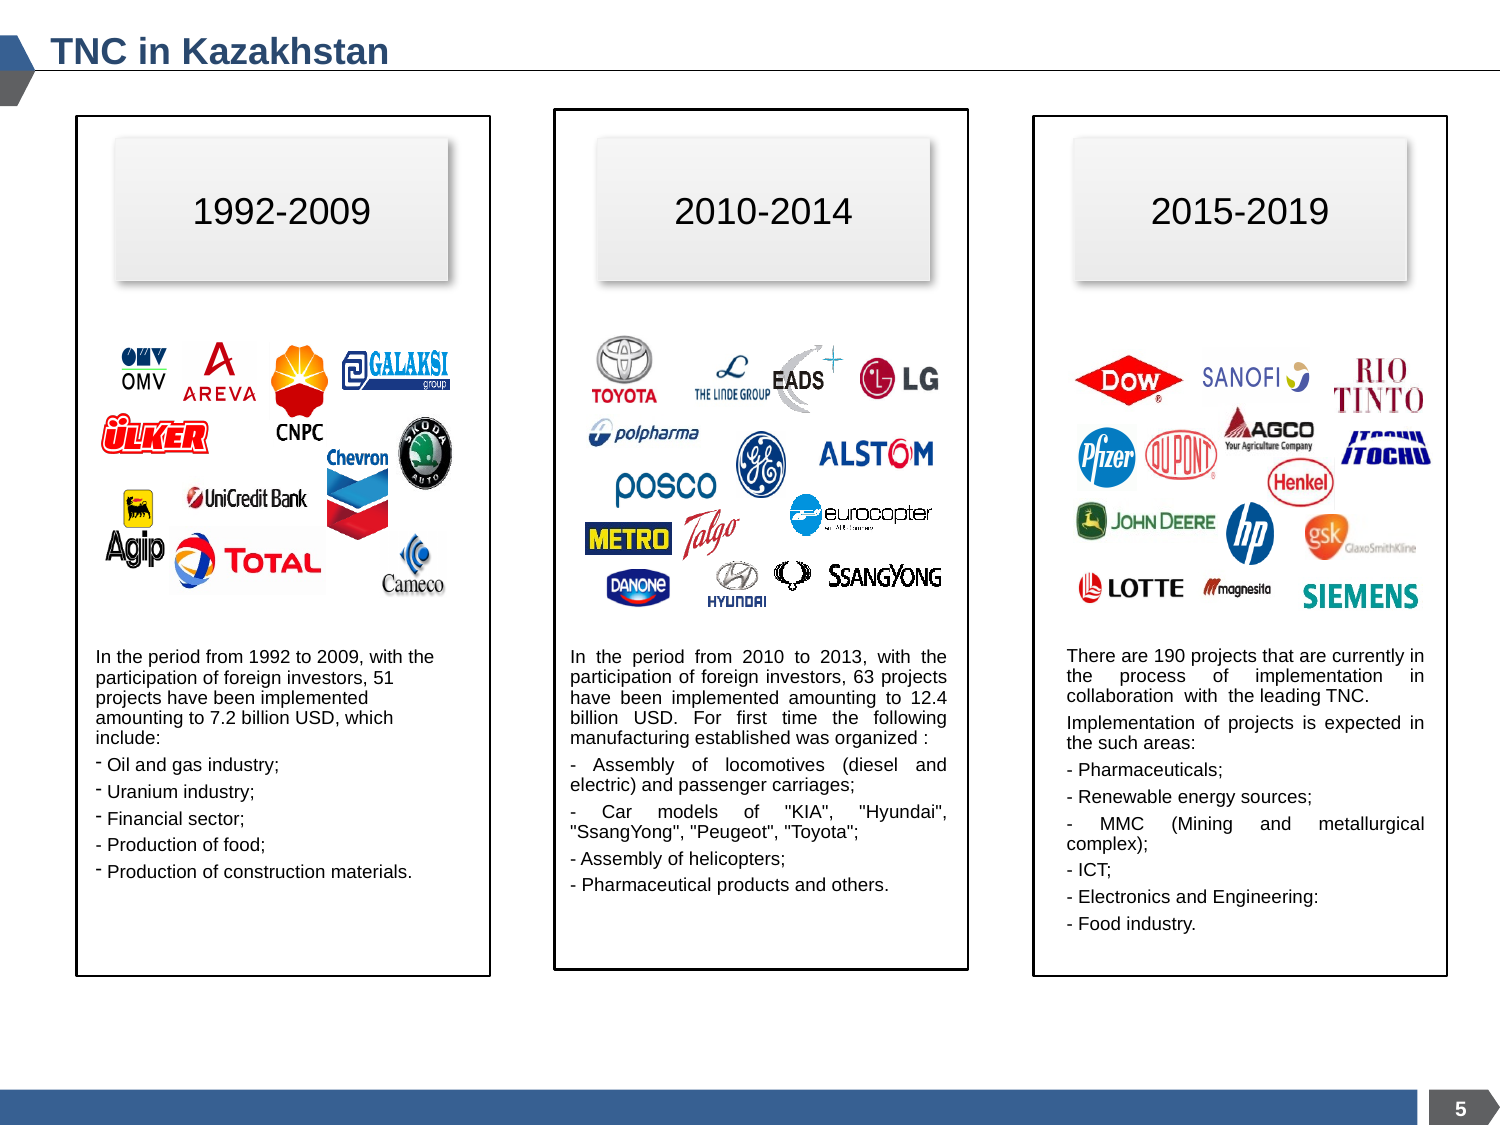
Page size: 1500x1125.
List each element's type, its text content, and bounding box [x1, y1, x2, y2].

text_box 2010-2014 [597, 138, 930, 281]
text_box TNC in Kazakhstan [12, 19, 428, 80]
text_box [101, 341, 455, 598]
text_box 2015-2019 [1073, 138, 1407, 281]
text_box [585, 335, 942, 608]
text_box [1068, 346, 1434, 618]
text_box [75, 114, 492, 978]
text_box There are 190 projects that are currently in the process of implementation in collaboration with the leading TNC. Implementation of projects is expected in the such areas: - Pharmaceuticals; - Renewable energy sources; - MMC (Mining and metallurgical complex); - ICT; - Electronics and Engineering: - Food industry. [1062, 650, 1429, 938]
text_box 1992-2009 [115, 138, 448, 281]
text_box In the period from 2010 to 2013, with the participation of foreign investors, 63 projects have been implemented amounting to 12.4 billion USD. For first time the following manufacturing established was organized : - Assembly of locomotives (diesel and electric) and passenger carriages; - Car models of "KIA", "Hyundai", "SsangYong", "Peugeot", "Toyota"; - Assembly of helicopters; - Pharmaceutical products and others. [566, 650, 952, 894]
text_box [1031, 114, 1449, 978]
text_box [553, 107, 970, 971]
text_box In the period from 1992 to 2009, with the participation of foreign investors, 51 projects have been implemented amounting to 7.2 billion USD, which include: Oil and gas industry; Uranium industry; Financial sector; - Production of food; Production of construction materials. [93, 645, 464, 882]
